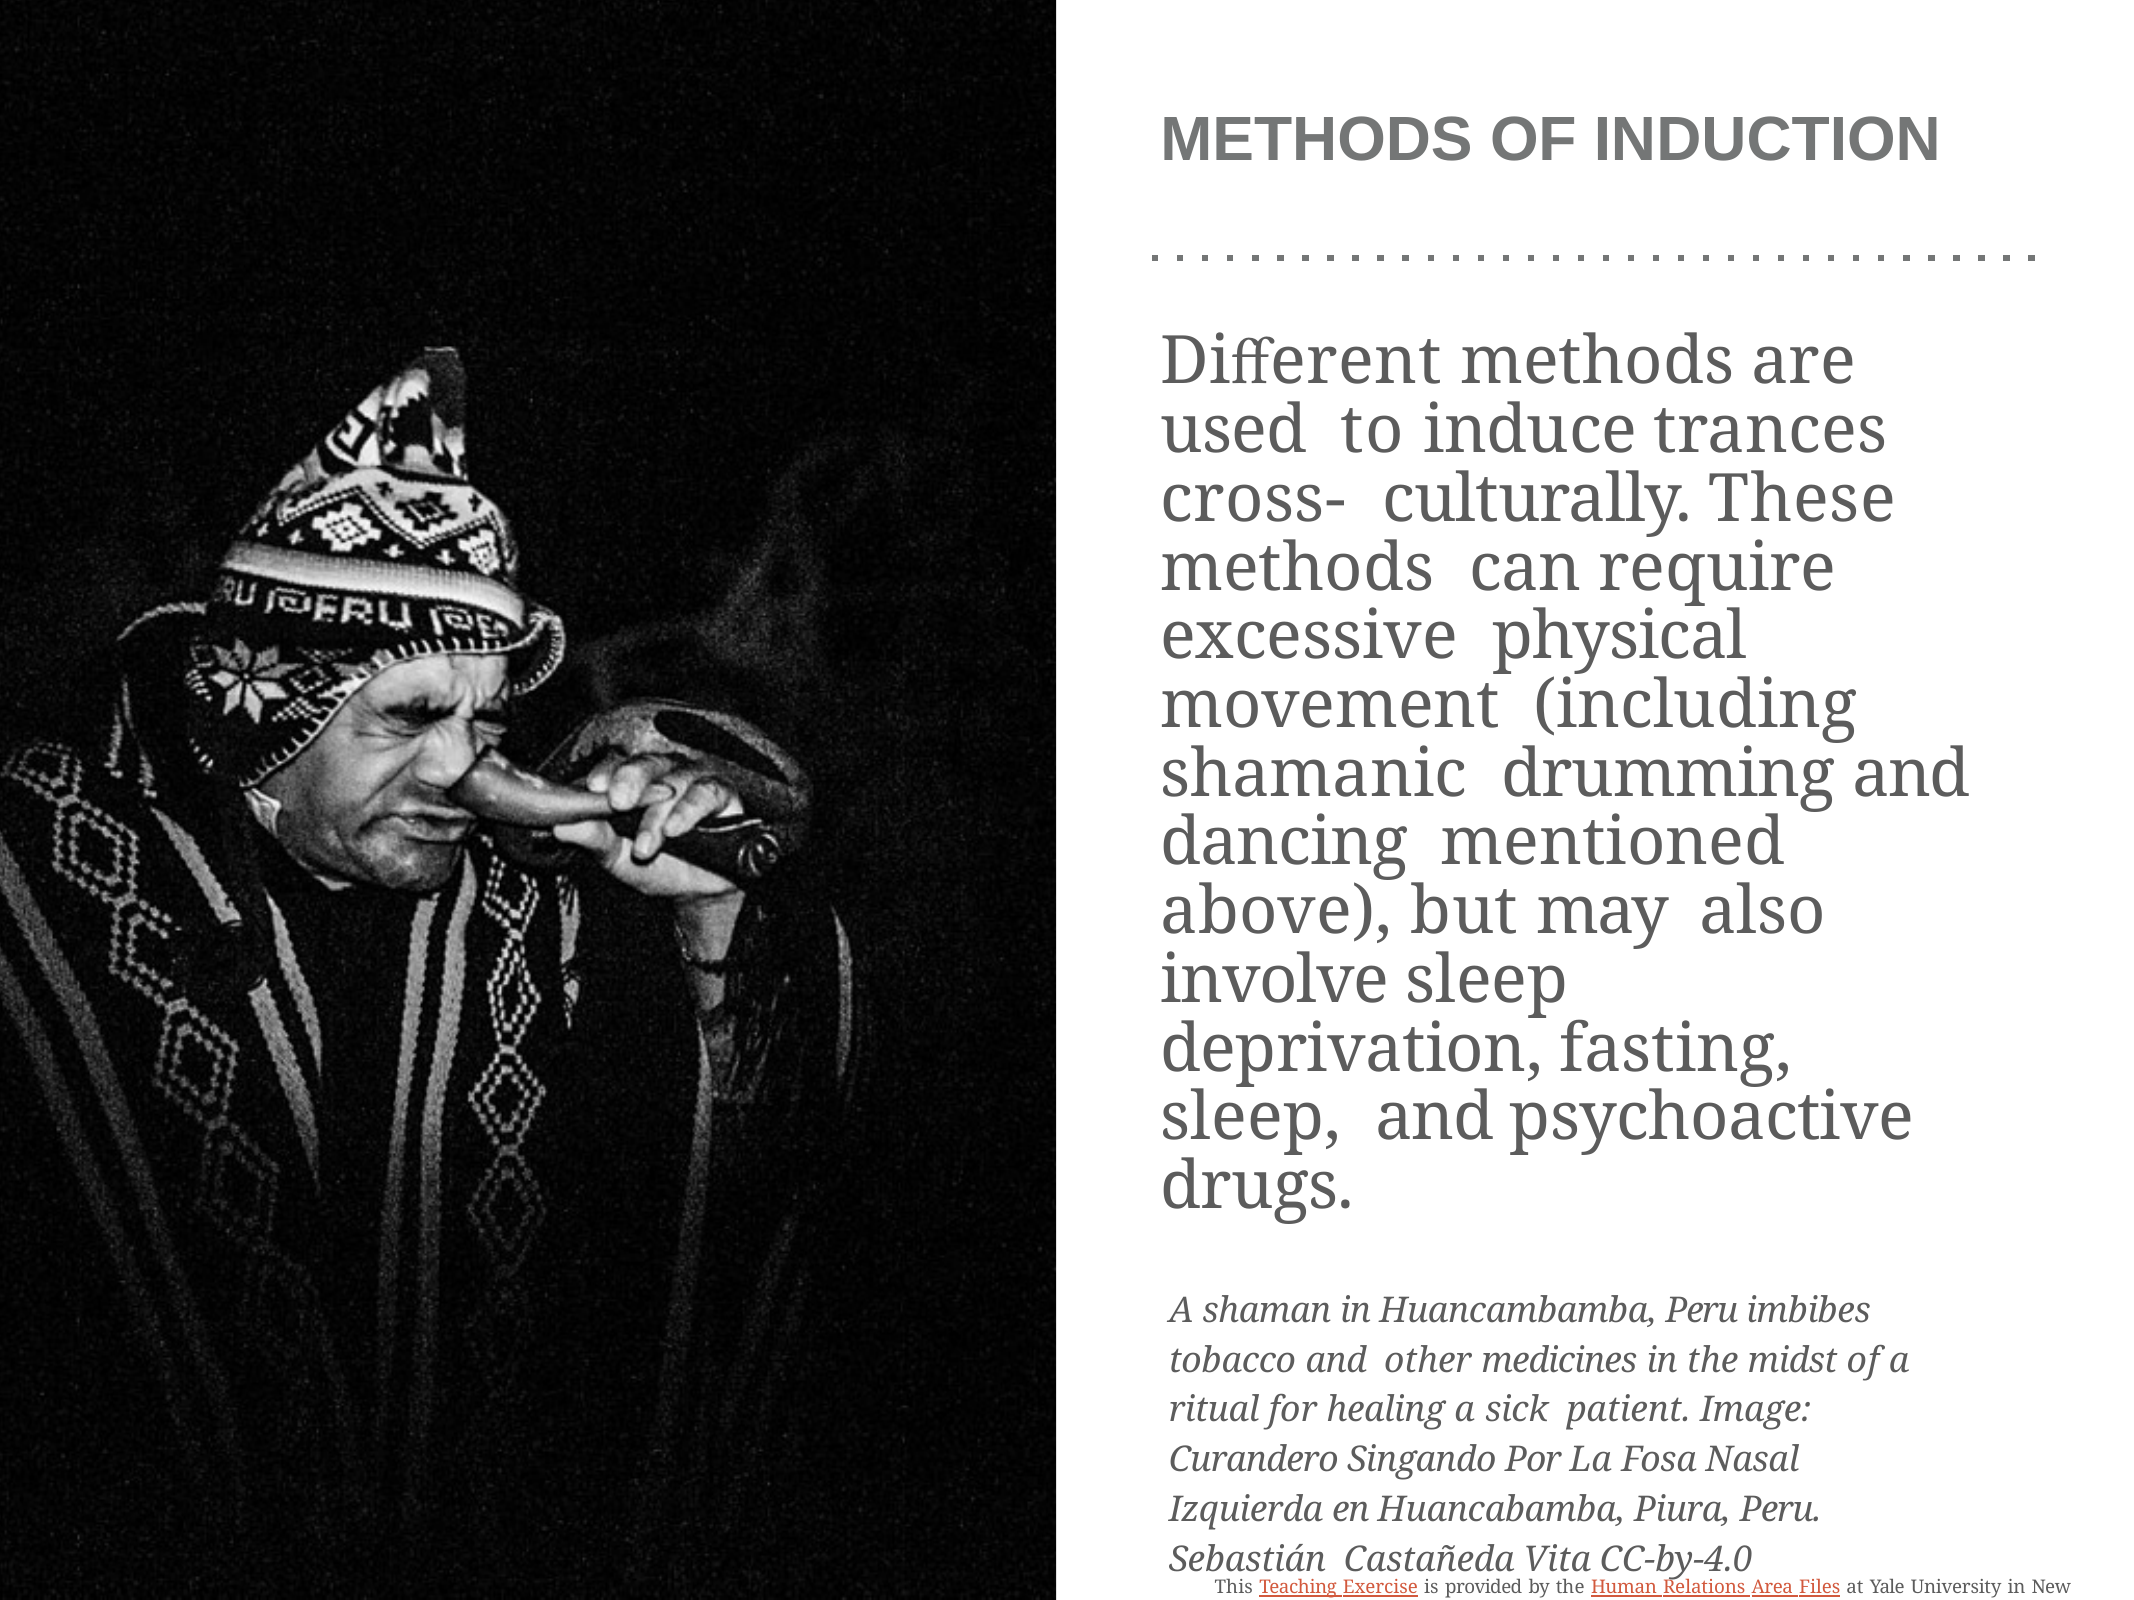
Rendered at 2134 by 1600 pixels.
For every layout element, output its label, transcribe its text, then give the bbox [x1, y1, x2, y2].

text_box [0, 0, 1057, 1600]
title METHODS OF INDUCTION [1158, 95, 2067, 366]
text_box This Teaching Exercise is provided by the Human Relations Area Files at Yale University in New Haven, CT [1212, 1572, 2132, 1600]
text_box Diﬀerent methods are used to induce trances cross- culturally. These methods can require excessive physical movement (including shamanic drumming and dancing mentioned above), but may also involve sleep deprivation, fasting, sleep, and psychoactive drugs. A shaman in Huancambamba, Peru imbibes tobacco and other medicines in the midst of a ritual for healing a sick patient. Image: Curandero Singando Por La Fosa Nasal Izquierda en Huancabamba, Piura, Peru. Sebastián Castañeda Vita CC-by-4.0 [1158, 314, 1979, 1579]
